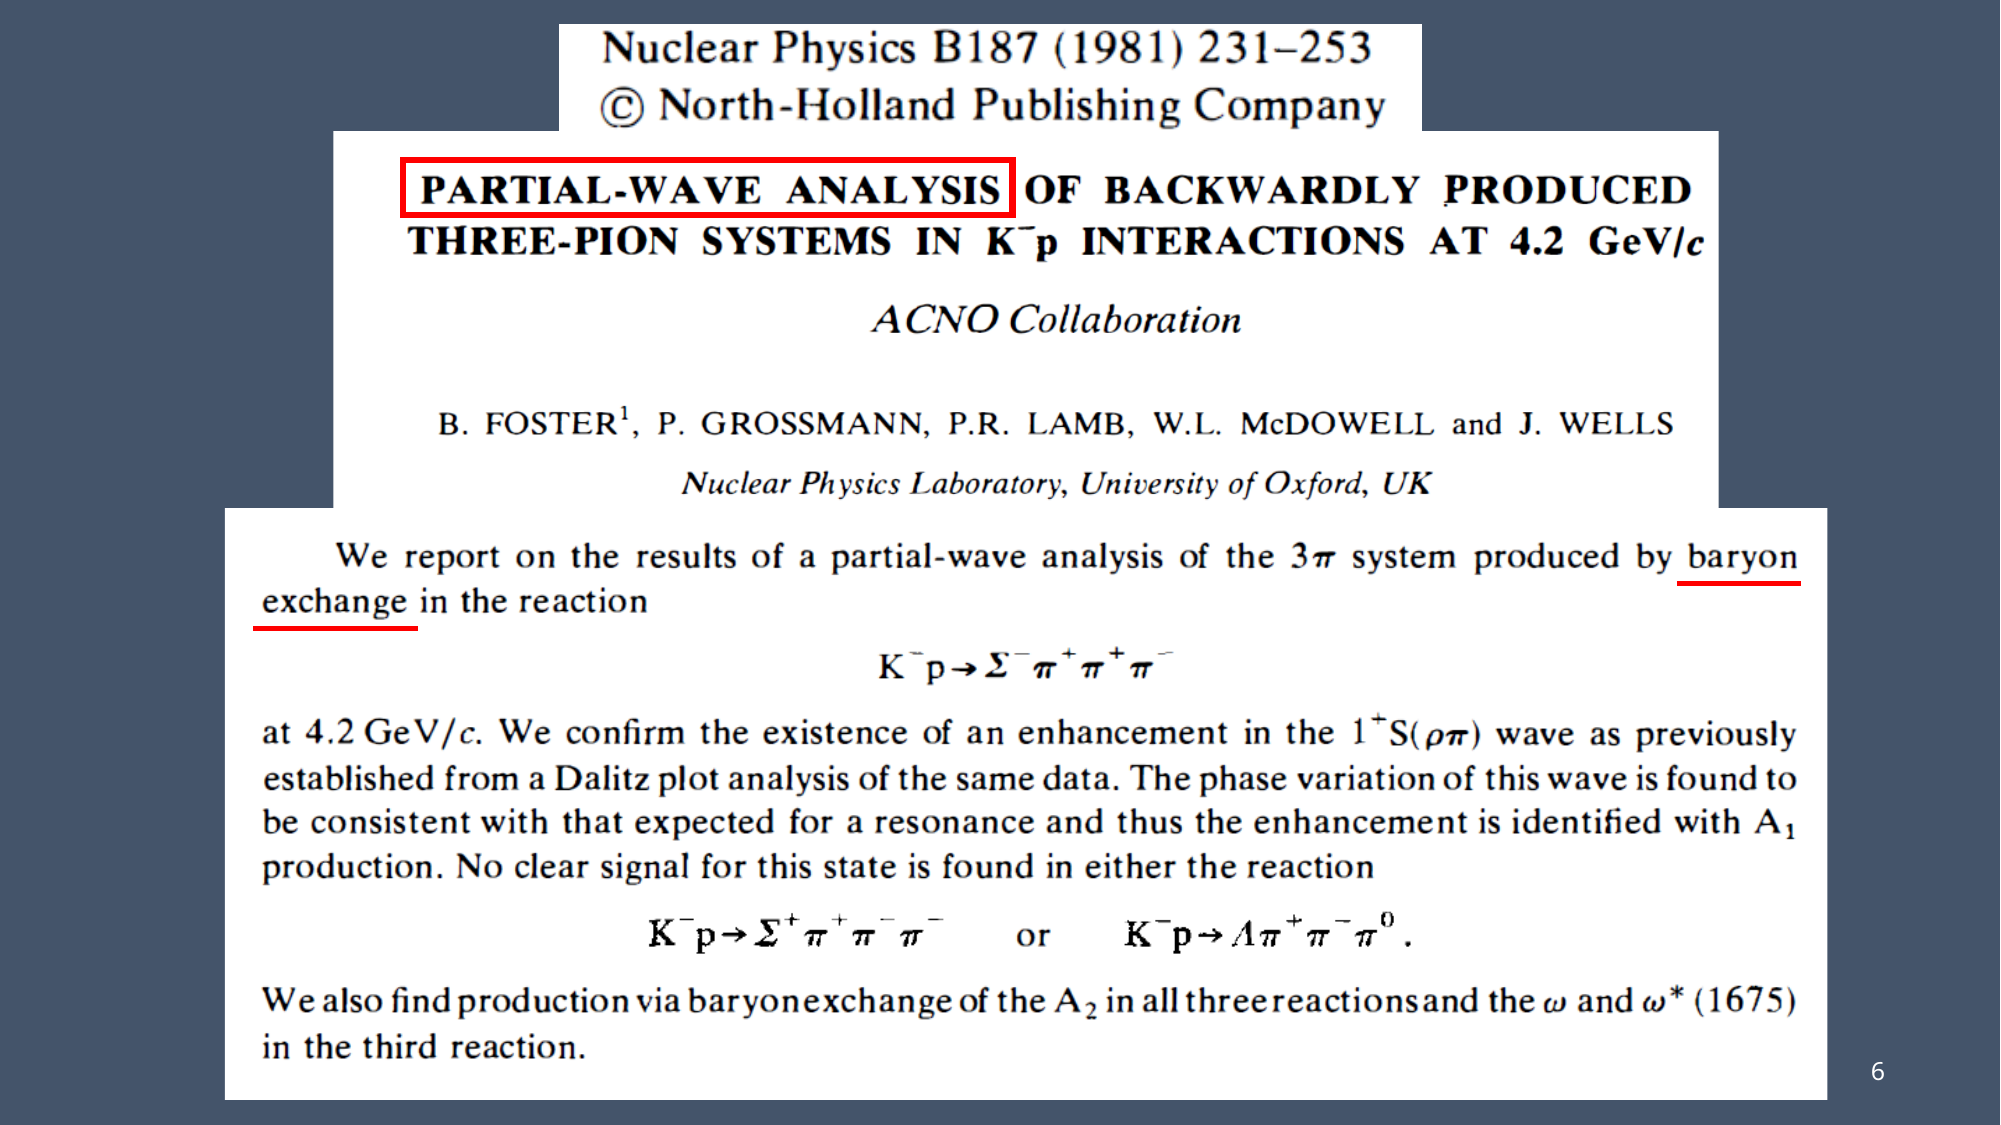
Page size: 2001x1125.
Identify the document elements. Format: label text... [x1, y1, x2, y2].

picture [224, 24, 1828, 1100]
slide_number 6 [1433, 1042, 1900, 1103]
